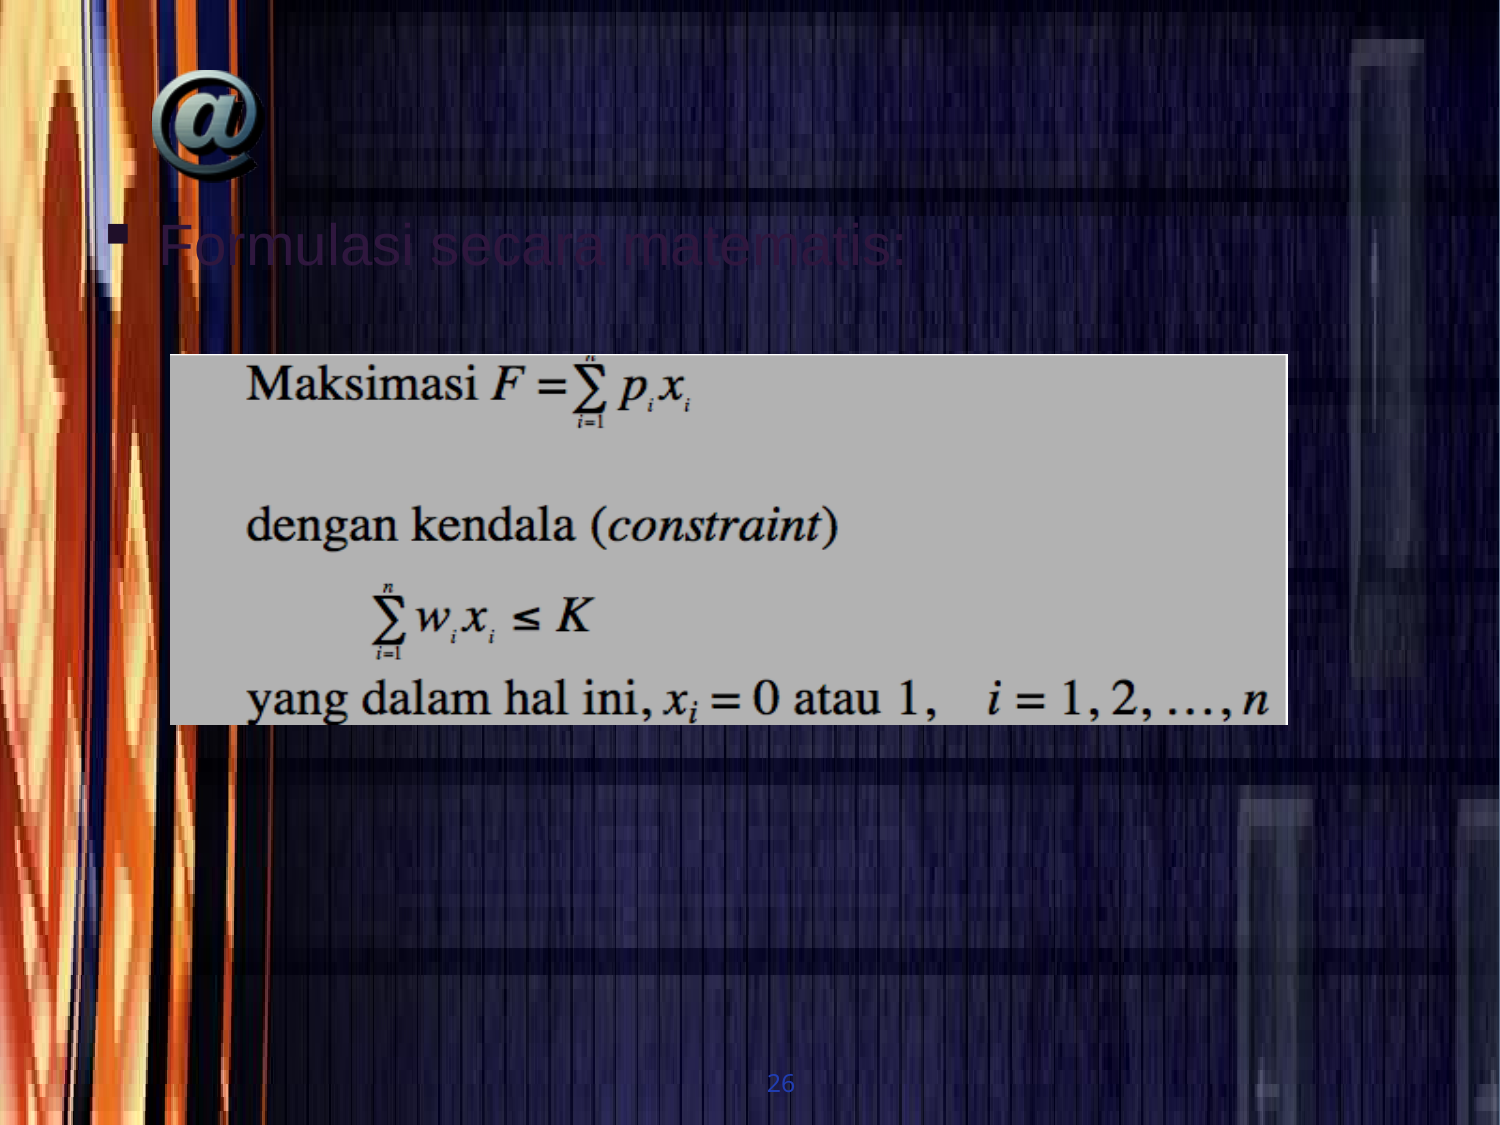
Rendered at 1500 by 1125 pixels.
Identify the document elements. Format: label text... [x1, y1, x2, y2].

picture [0, 0, 1500, 1125]
list Formulasi secara matematis: [87, 199, 1426, 1051]
slide_number 26 [674, 1059, 888, 1101]
